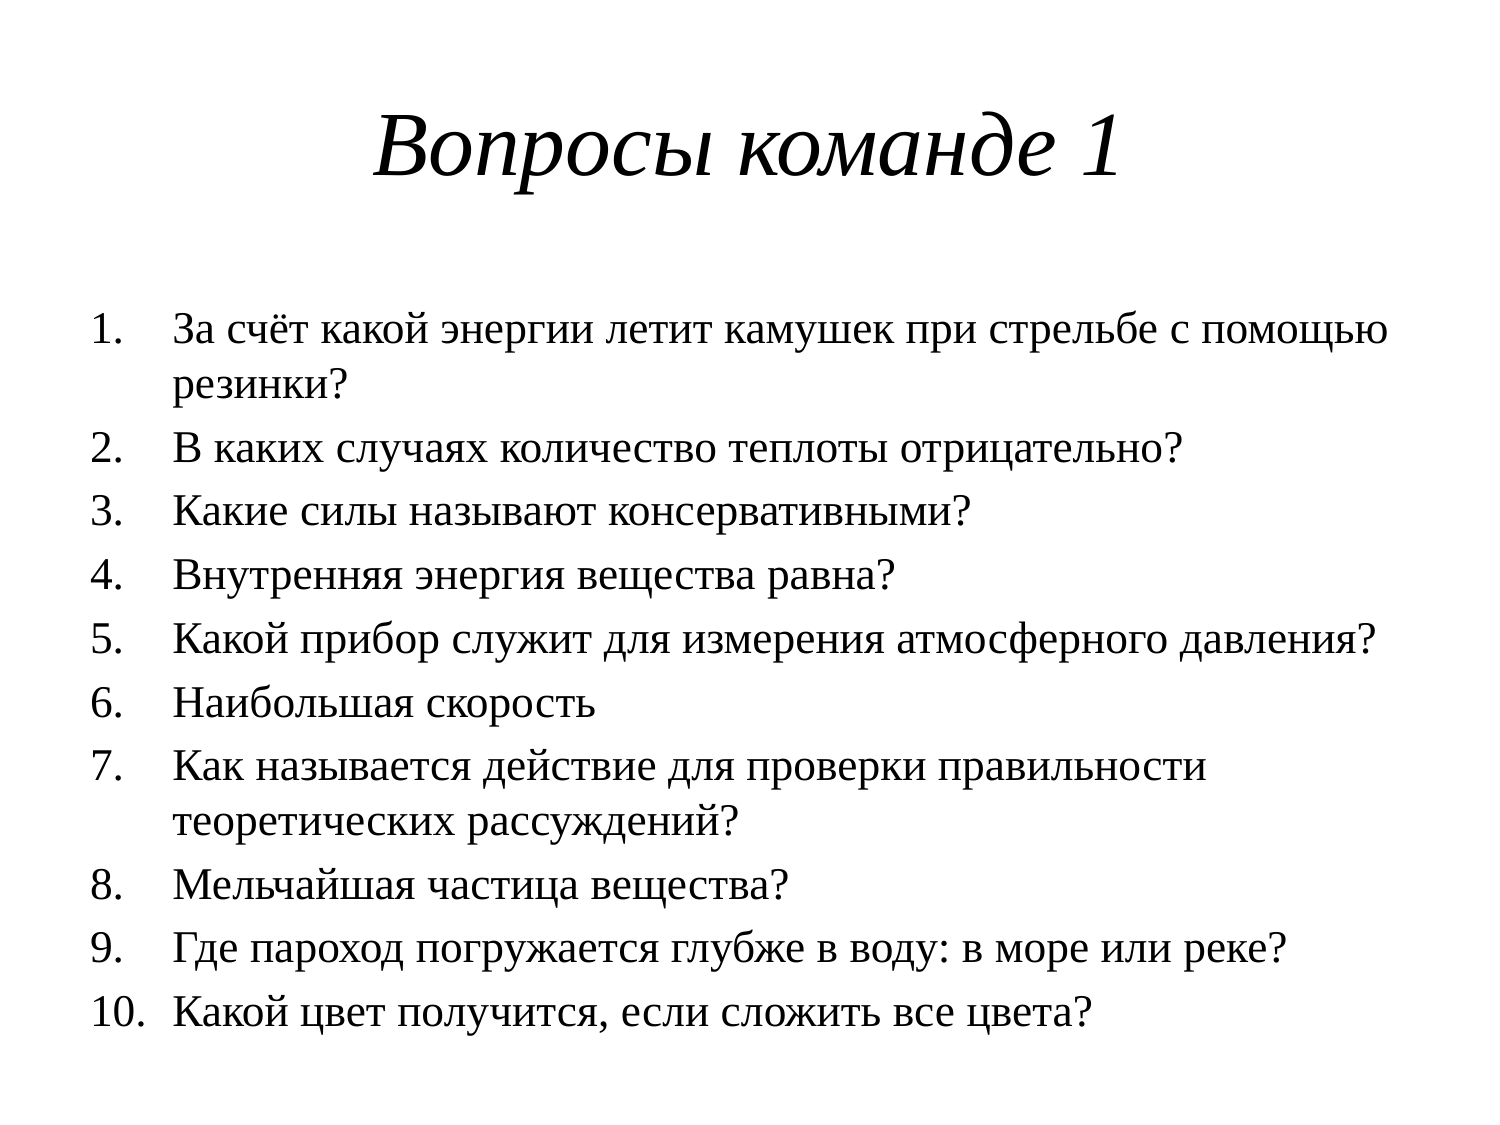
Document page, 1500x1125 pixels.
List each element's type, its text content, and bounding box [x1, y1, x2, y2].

list За счёт какой энергии летит камушек при стрельбе с помощью резинки? В каких случаях количество теплоты отрицательно? Какие силы называют консервативными? Внутренняя энергия вещества равна? Какой прибор служит для измерения атмосферного давления? Наибольшая скорость Как называется действие для проверки правильности теоретических рассуждений? Мельчайшая частица вещества? Где пароход погружается глубже в воду: в море или реке? Какой цвет получится, если сложить все цвета? [75, 290, 1425, 1097]
title Вопросы команде 1 [75, 45, 1425, 233]
